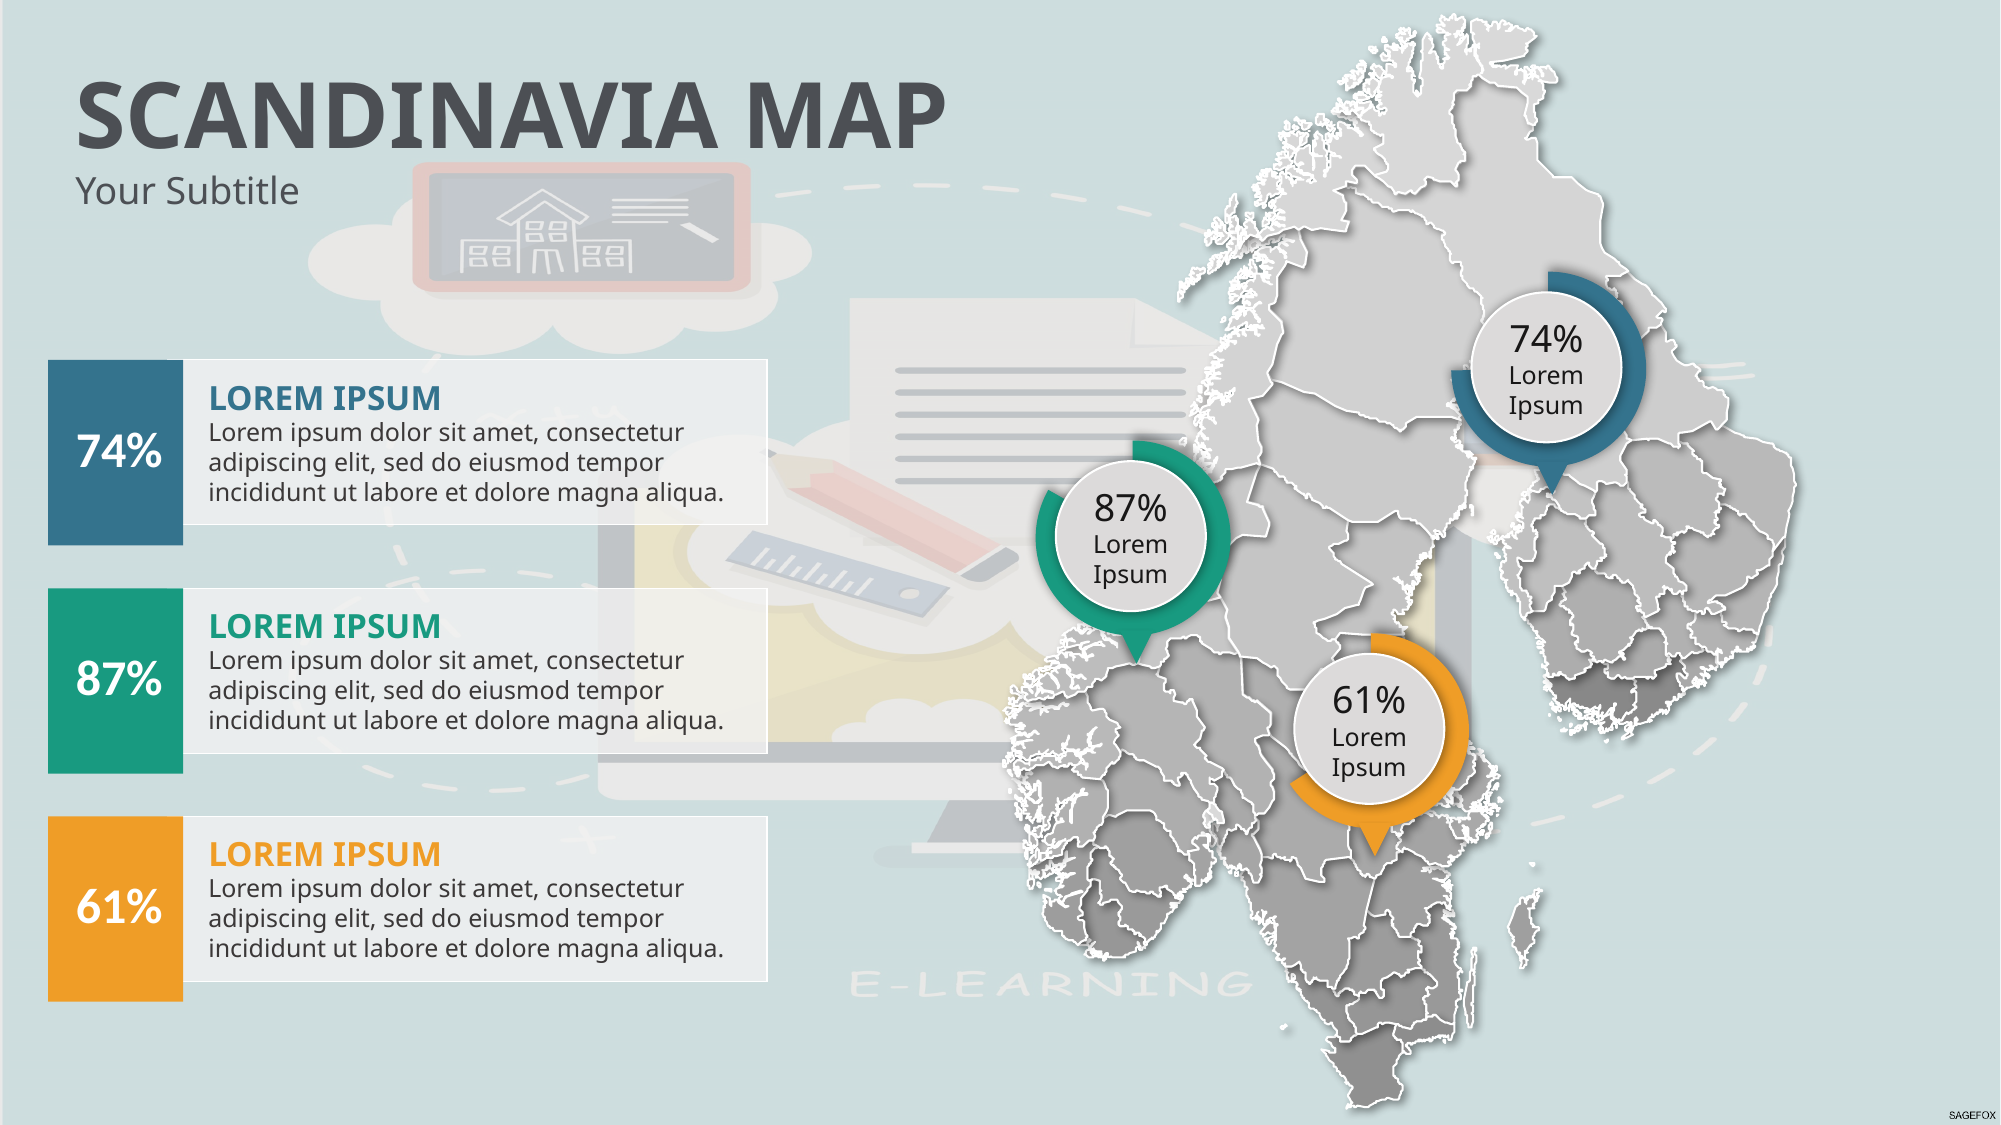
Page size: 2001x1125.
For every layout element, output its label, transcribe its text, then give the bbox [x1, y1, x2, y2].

text_box [1263, 393, 1477, 540]
text_box [1560, 578, 1645, 663]
text_box [1487, 493, 1549, 621]
text_box [1347, 926, 1422, 998]
text_box [1507, 888, 1543, 969]
text_box [1035, 853, 1093, 946]
text_box [1676, 661, 1716, 691]
text_box [1203, 810, 1210, 828]
text_box [1279, 201, 1480, 432]
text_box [48, 816, 794, 1002]
text_box [1015, 774, 1108, 867]
text_box [1449, 758, 1501, 843]
text_box [1027, 874, 1035, 889]
text_box [1604, 639, 1671, 679]
text_box [1619, 674, 1682, 740]
text_box [1687, 620, 1756, 668]
text_box SCANDINAVIA MAP Your Subtitle [60, 49, 1036, 220]
text_box [1170, 646, 1274, 816]
text_box 61% Lorem Ipsum [1293, 652, 1446, 805]
text_box [1098, 859, 1177, 946]
text_box [1647, 602, 1698, 658]
text_box [1225, 839, 1262, 883]
text_box [1624, 279, 1666, 329]
text_box [1293, 976, 1354, 1042]
text_box [1356, 89, 1629, 314]
text_box [1557, 486, 1596, 519]
text_box [1010, 685, 1020, 696]
text_box [1450, 270, 1648, 467]
text_box [1266, 789, 1351, 882]
text_box [1084, 900, 1143, 961]
text_box 87% Lorem Ipsum [1054, 460, 1207, 613]
text_box [1543, 674, 1633, 733]
text_box [1331, 13, 1558, 194]
text_box [1225, 477, 1373, 690]
text_box [1236, 113, 1383, 249]
picture [1925, 0, 2001, 1125]
text_box [1532, 611, 1592, 680]
text_box [1187, 834, 1216, 886]
text_box [1529, 481, 1540, 492]
text_box [1530, 519, 1607, 612]
text_box [1097, 675, 1224, 803]
text_box [1280, 1024, 1287, 1030]
text_box [1288, 632, 1471, 828]
text_box [1226, 788, 1255, 834]
text_box [1598, 492, 1687, 618]
text_box [1396, 815, 1464, 867]
text_box [1204, 193, 1242, 274]
text_box [1570, 722, 1588, 735]
text_box [1034, 439, 1232, 635]
text_box [1377, 861, 1453, 937]
text_box [1252, 668, 1291, 752]
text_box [48, 359, 794, 546]
text_box 74% Lorem Ipsum [1470, 291, 1623, 444]
text_box [1100, 821, 1193, 900]
text_box [1463, 947, 1477, 1028]
text_box [1021, 627, 1126, 701]
text_box [1462, 762, 1475, 787]
text_box [1206, 802, 1224, 824]
text_box [1681, 518, 1773, 614]
text_box [1535, 461, 1569, 495]
text_box [1696, 431, 1796, 552]
text_box [1119, 630, 1154, 664]
text_box [1346, 979, 1429, 1034]
text_box [1358, 823, 1392, 857]
text_box [1178, 267, 1205, 302]
text_box [1423, 914, 1463, 1020]
text_box [1114, 764, 1204, 855]
text_box [1244, 868, 1373, 989]
text_box [1145, 609, 1233, 669]
text_box [1231, 476, 1270, 537]
text_box [1635, 335, 1729, 449]
text_box [1327, 524, 1434, 637]
text_box [1396, 830, 1403, 837]
text_box [1002, 697, 1121, 780]
text_box [1723, 572, 1779, 635]
text_box [1321, 1033, 1403, 1109]
text_box [1286, 975, 1292, 983]
text_box [1393, 1014, 1455, 1054]
text_box [1355, 842, 1397, 879]
text_box [1632, 446, 1726, 538]
text_box [1189, 239, 1307, 476]
text_box [1571, 439, 1632, 492]
text_box [1268, 747, 1292, 776]
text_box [48, 588, 794, 774]
